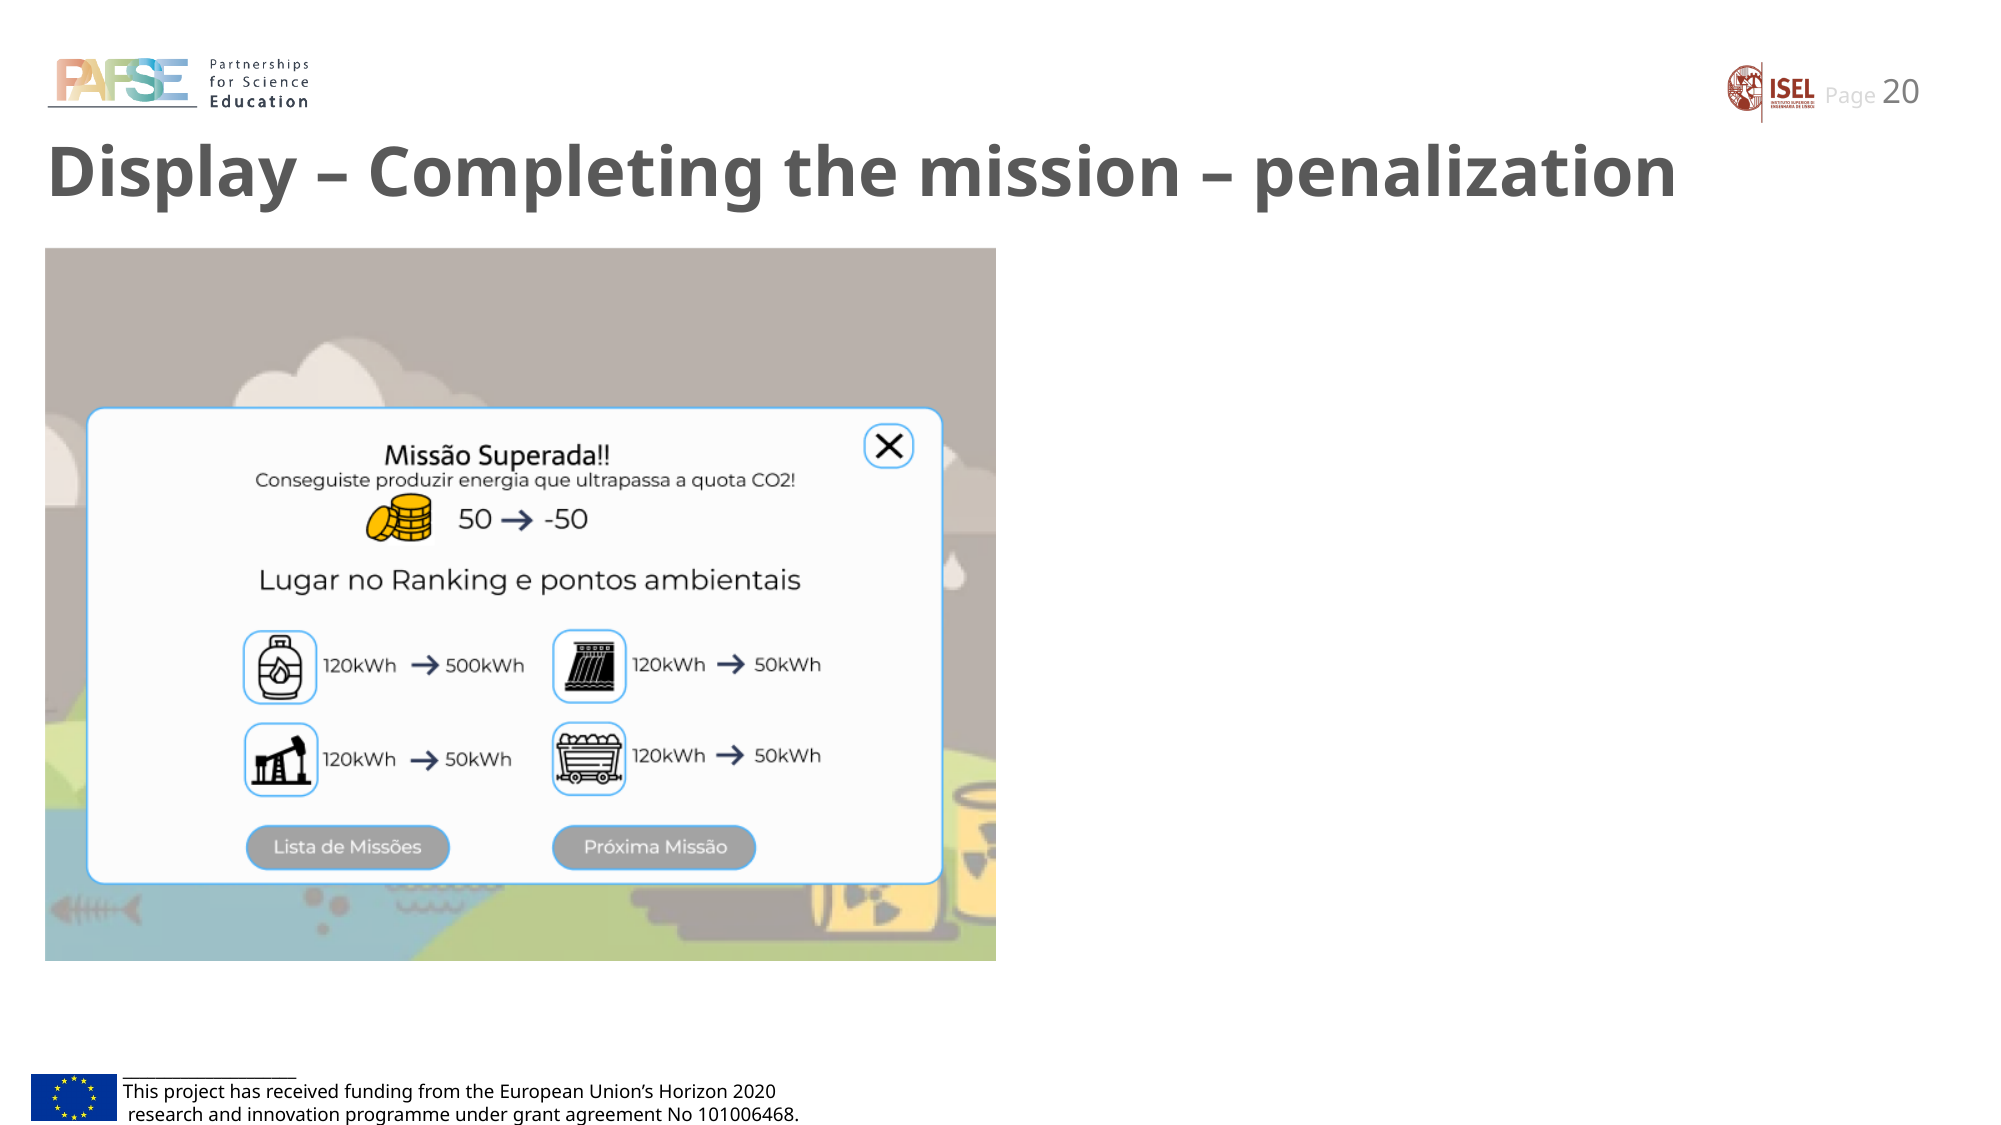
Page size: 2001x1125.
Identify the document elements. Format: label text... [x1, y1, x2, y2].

text_box [1727, 61, 1815, 120]
picture [30, 1074, 117, 1121]
text_box Display – Completing the mission – penalization [31, 120, 1960, 218]
picture [45, 247, 996, 961]
text_box _____________________ This project has received funding from the European Union’s Horizon 2020 research and innovation programme under grant agreement No 101006468. [108, 1049, 2000, 1125]
picture [38, 45, 317, 123]
